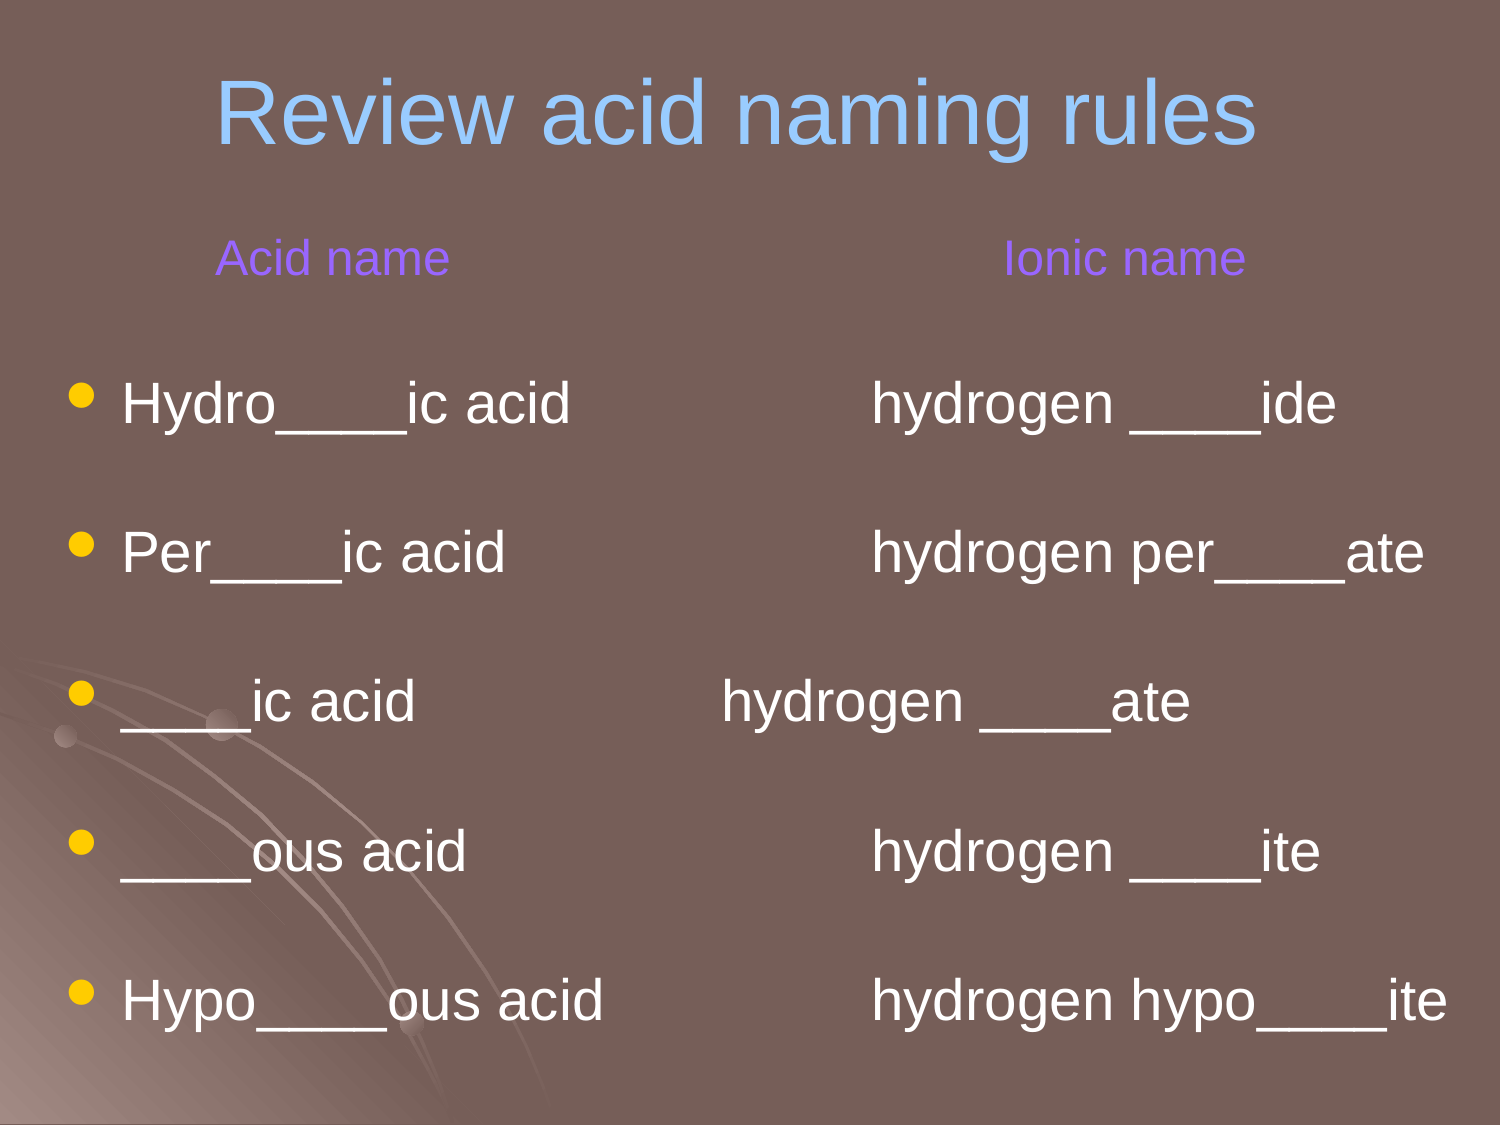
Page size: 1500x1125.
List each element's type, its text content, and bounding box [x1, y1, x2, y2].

list Acid name Ionic name Hydro____ic acid hydrogen ____ide Per____ic acid hydrogen per____ate ____ic acid hydrogen ____ate ____ous acid hydrogen ____ite Hypo____ous acid hydrogen hypo____ite [50, 224, 1475, 1125]
title Review acid naming rules [62, 24, 1413, 192]
